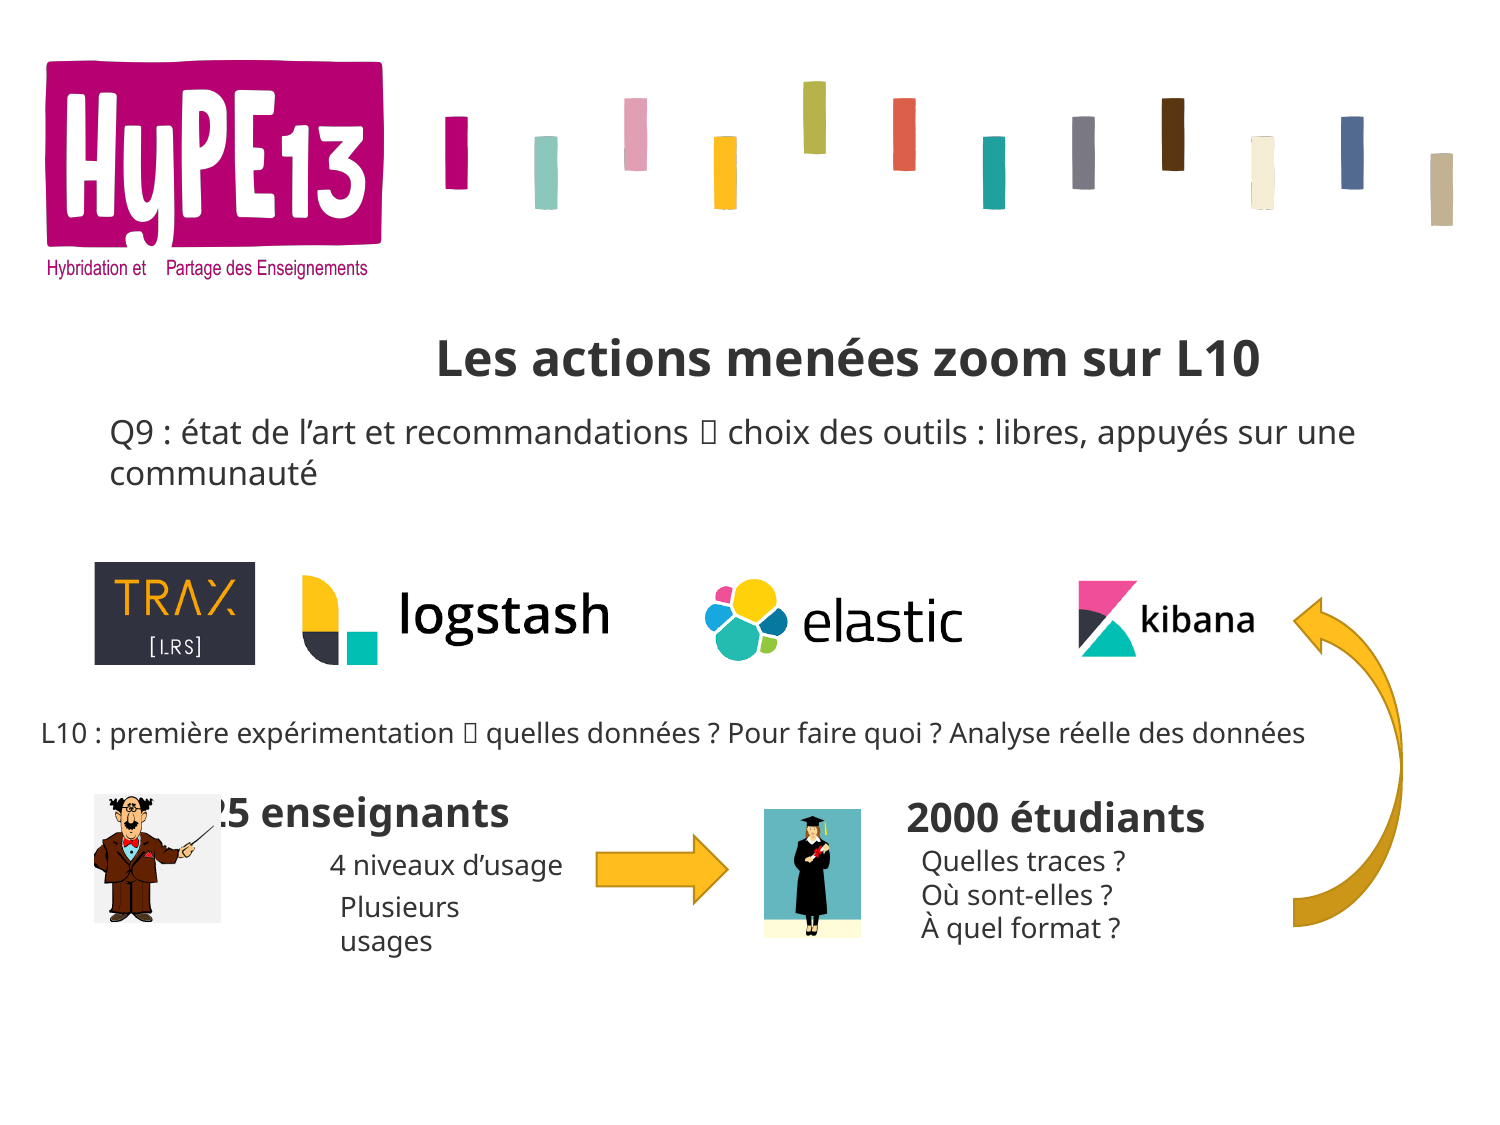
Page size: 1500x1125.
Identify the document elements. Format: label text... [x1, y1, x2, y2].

text_box L10 : première expérimentation  quelles données ? Pour faire quoi ? Analyse réelle des données [25, 708, 1336, 757]
text_box [595, 833, 730, 906]
picture [701, 575, 962, 664]
text_box 4 niveaux d’usage [315, 839, 578, 889]
text_box [1292, 596, 1403, 928]
picture [94, 562, 256, 665]
text_box 25 enseignants [105, 779, 608, 843]
picture [45, 60, 384, 287]
title Les actions menées zoom sur L10 [420, 0, 1450, 395]
text_box Plusieurs usages [325, 881, 569, 965]
text_box 2000 étudiants [812, 784, 1300, 849]
picture [94, 794, 221, 923]
text_box Q9 : état de l’art et recommandations  choix des outils : libres, appuyés sur une communauté [94, 404, 1450, 499]
picture [764, 809, 861, 938]
picture [1064, 567, 1268, 670]
text_box Quelles traces ? Où sont-elles ? À quel format ? [906, 835, 1150, 952]
picture [302, 575, 608, 665]
picture [1450, 81, 1455, 226]
